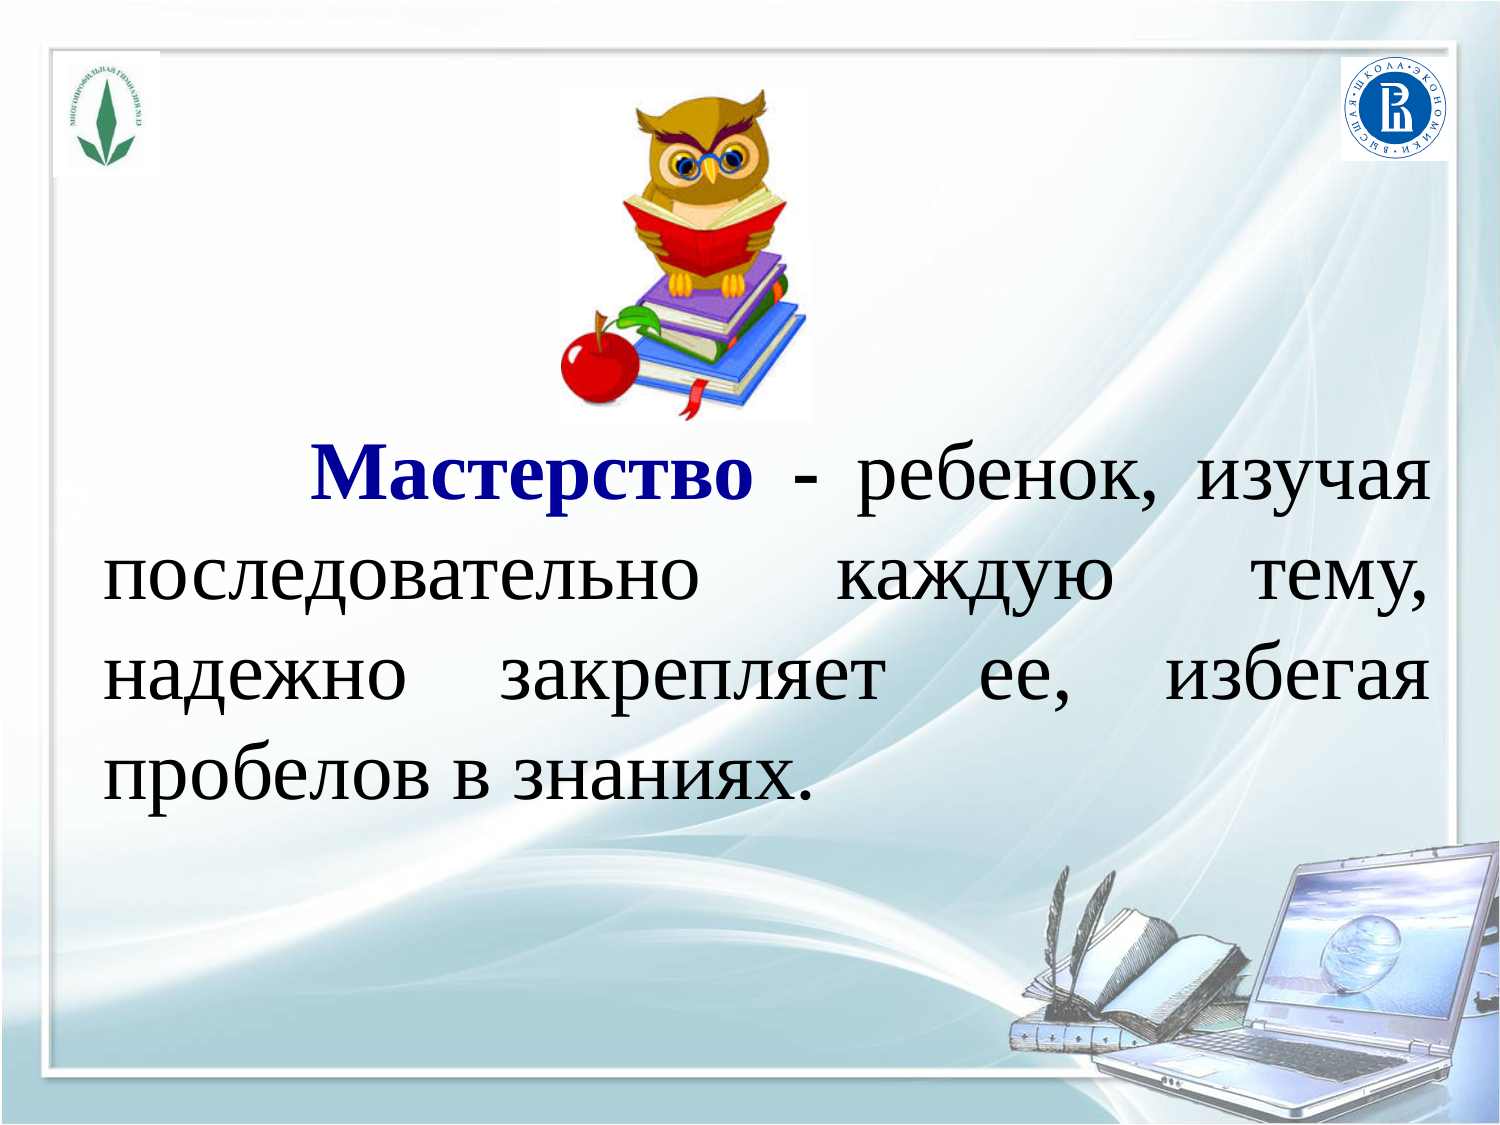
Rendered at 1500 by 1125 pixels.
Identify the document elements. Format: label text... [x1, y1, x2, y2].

picture [0, 0, 1500, 1125]
subtitle Мастерство - ребенок, изучая последовательно каждую тему, надежно закрепляет ее, избегая пробелов в знаниях. [88, 408, 1447, 917]
